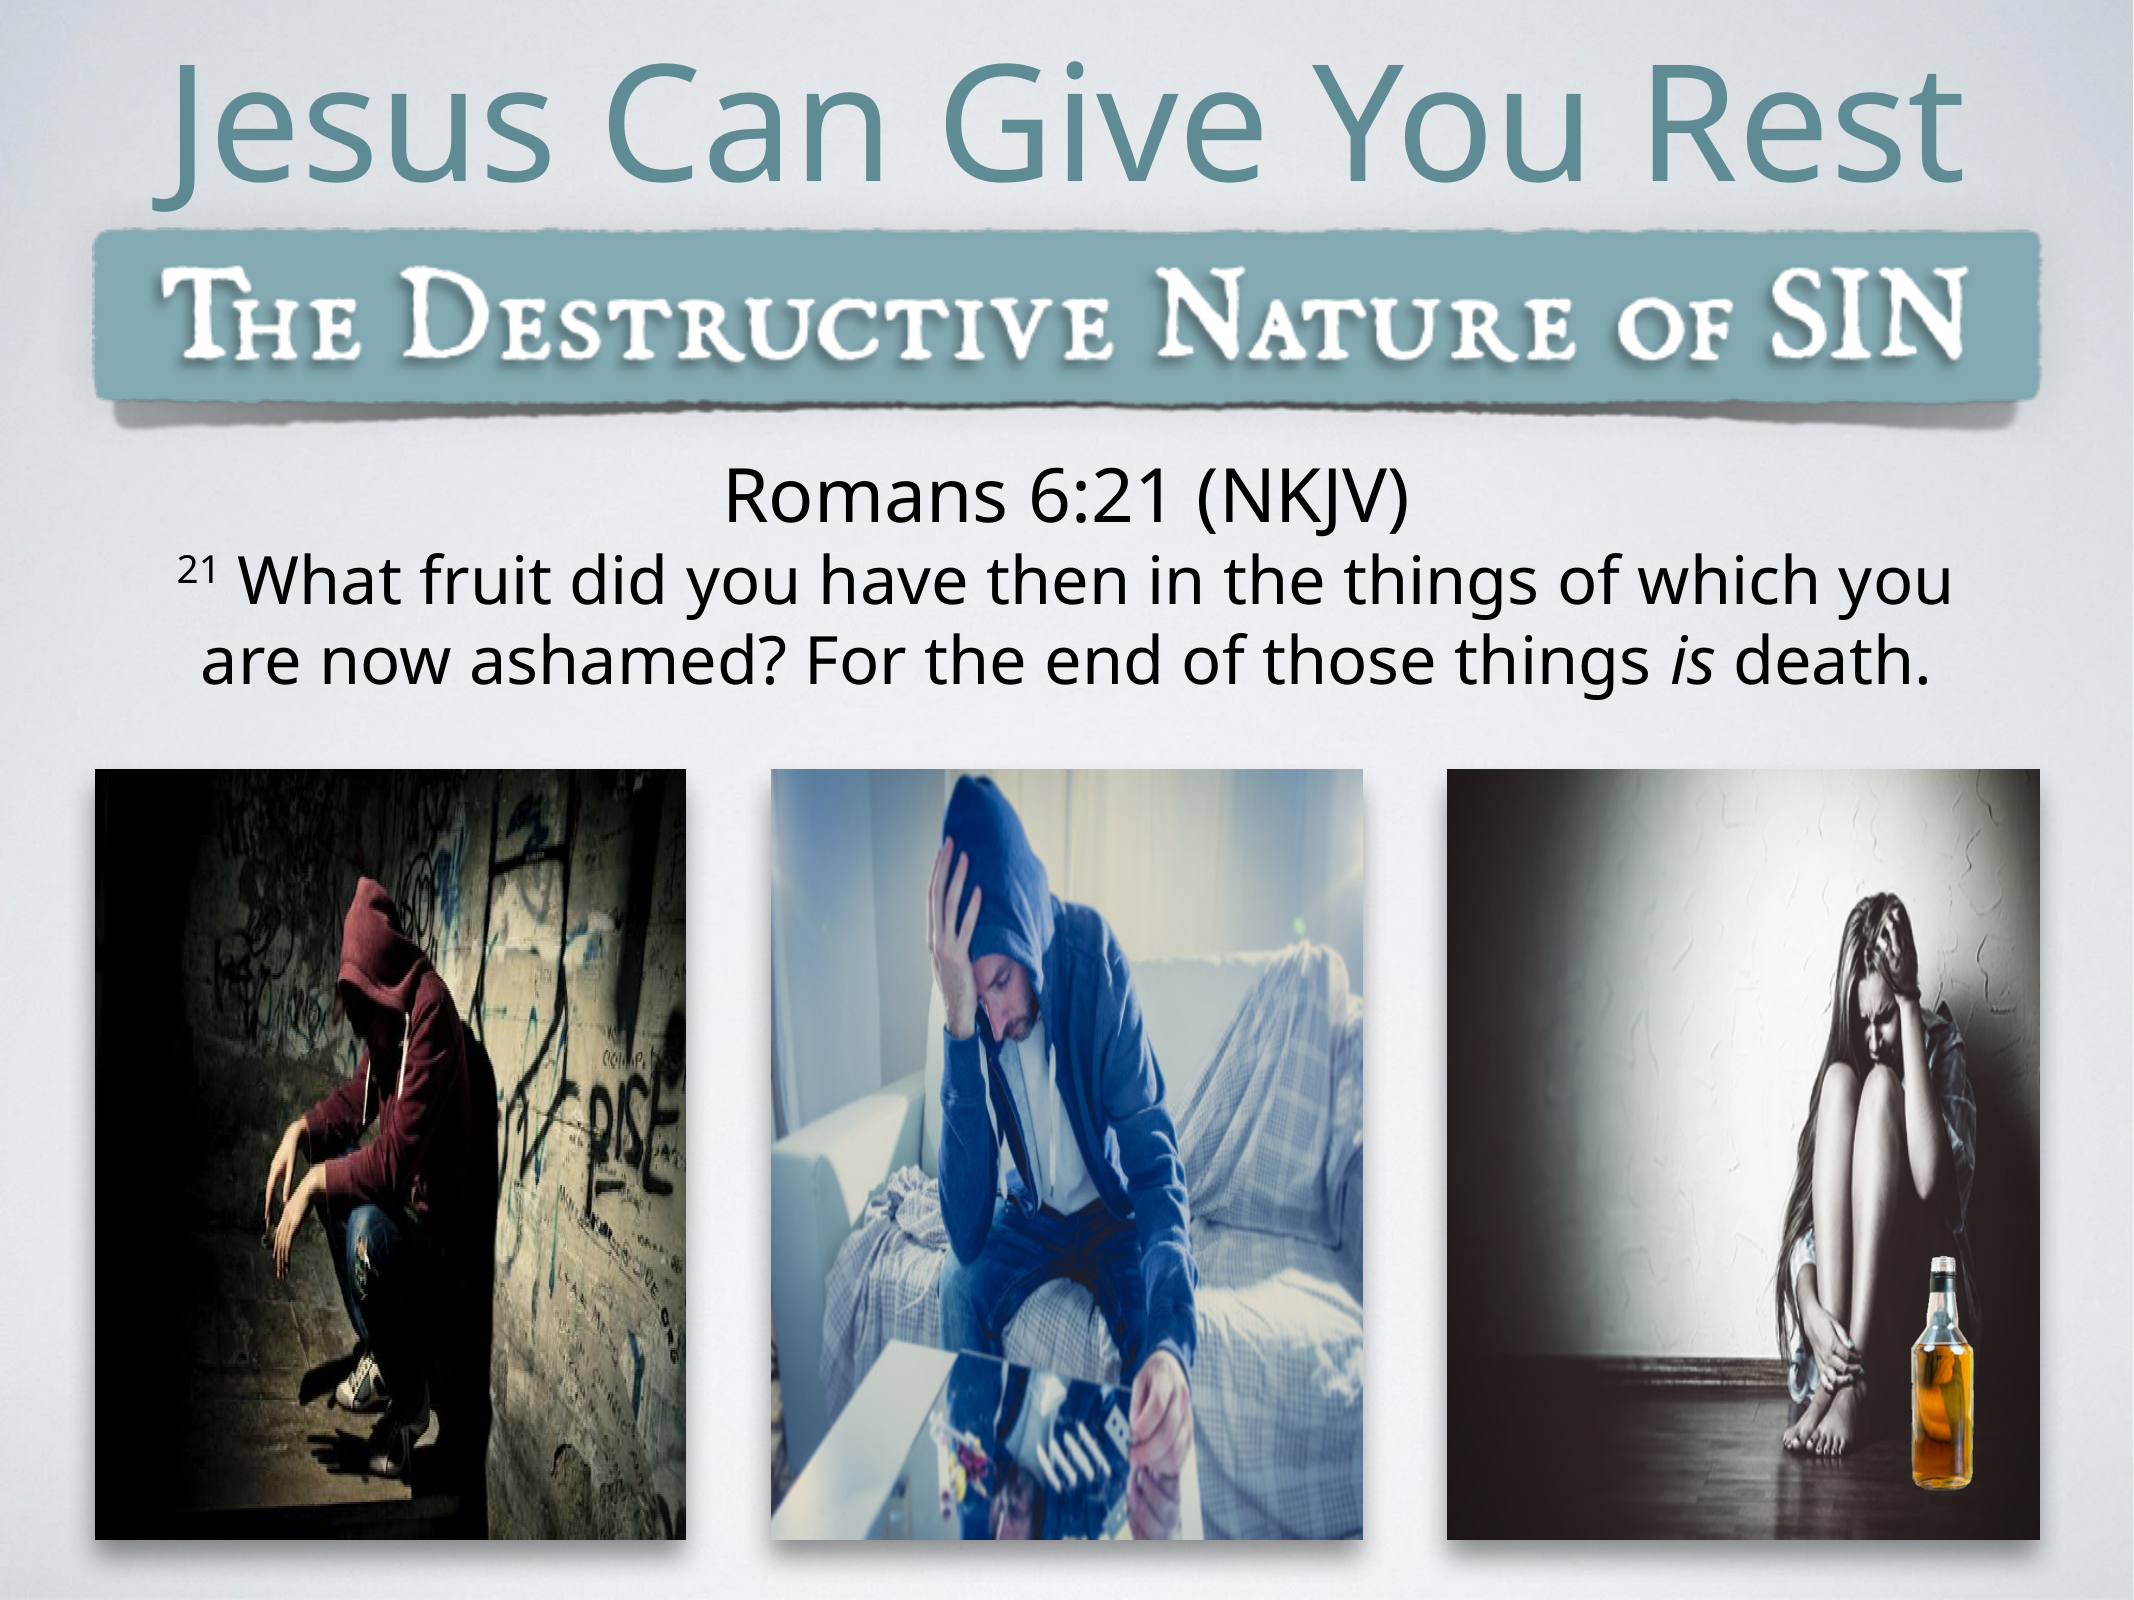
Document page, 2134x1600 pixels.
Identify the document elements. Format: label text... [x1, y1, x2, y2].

picture [0, 0, 2134, 1600]
text_box Romans 6:21 (NKJV) 21 What fruit did you have then in the things of which you are now ashamed? For the end of those things is death. [142, 461, 1991, 707]
text_box Jesus Can Give You Rest [18, 10, 2116, 223]
